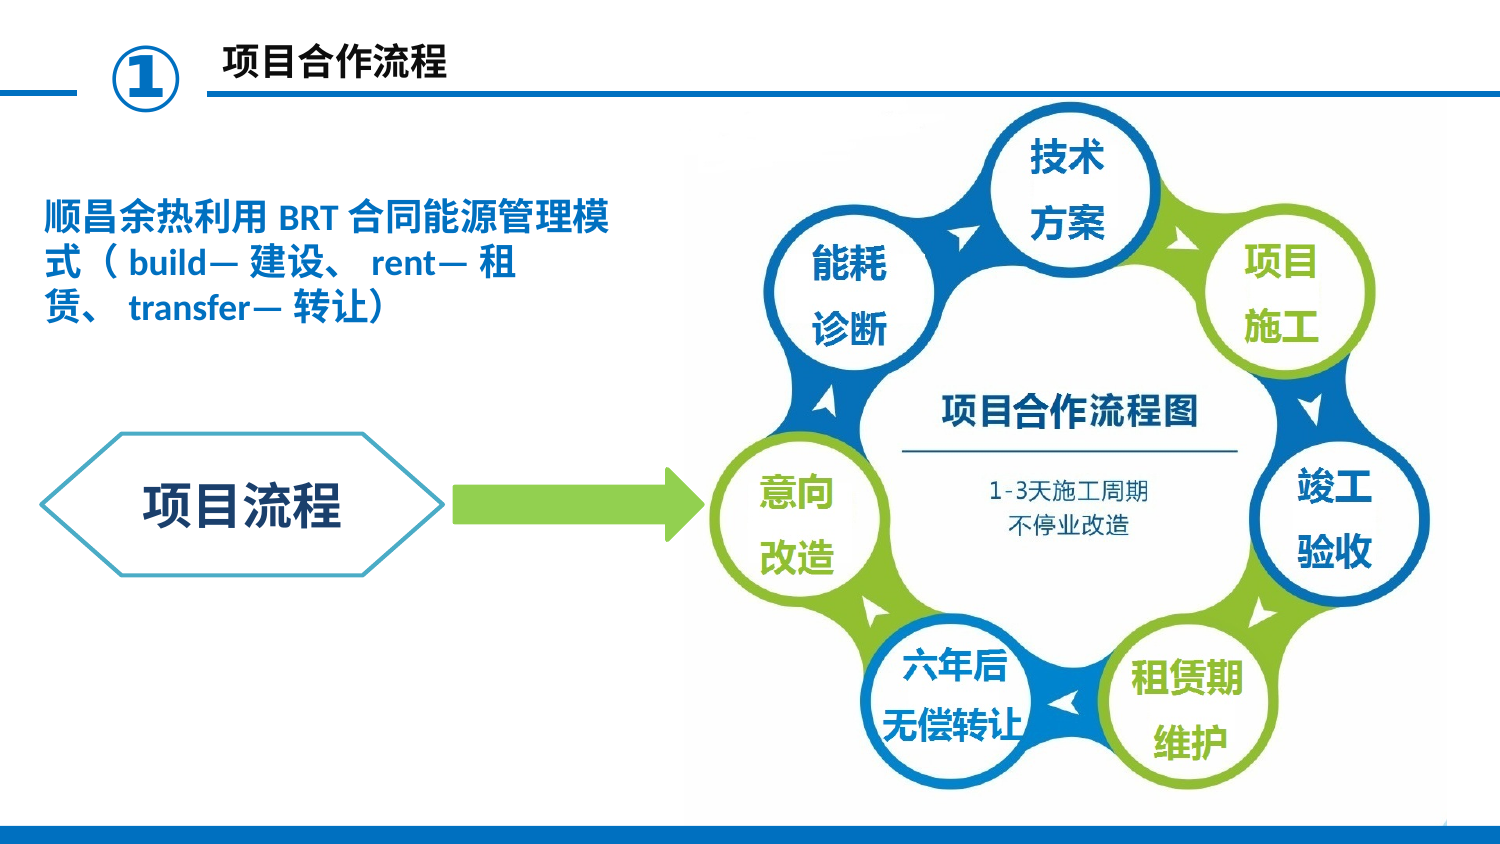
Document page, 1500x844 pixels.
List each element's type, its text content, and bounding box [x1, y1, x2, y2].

text_box [452, 467, 678, 542]
text_box 项目流程 [39, 431, 446, 578]
text_box ① [92, 12, 200, 137]
text_box 顺昌余热利用BRT合同能源管理模式（build—建设、rent—租赁、transfer—转让） [29, 185, 656, 336]
text_box [0, 824, 1500, 844]
text_box 项目合作流程 [207, 30, 463, 91]
picture [683, 95, 1448, 833]
